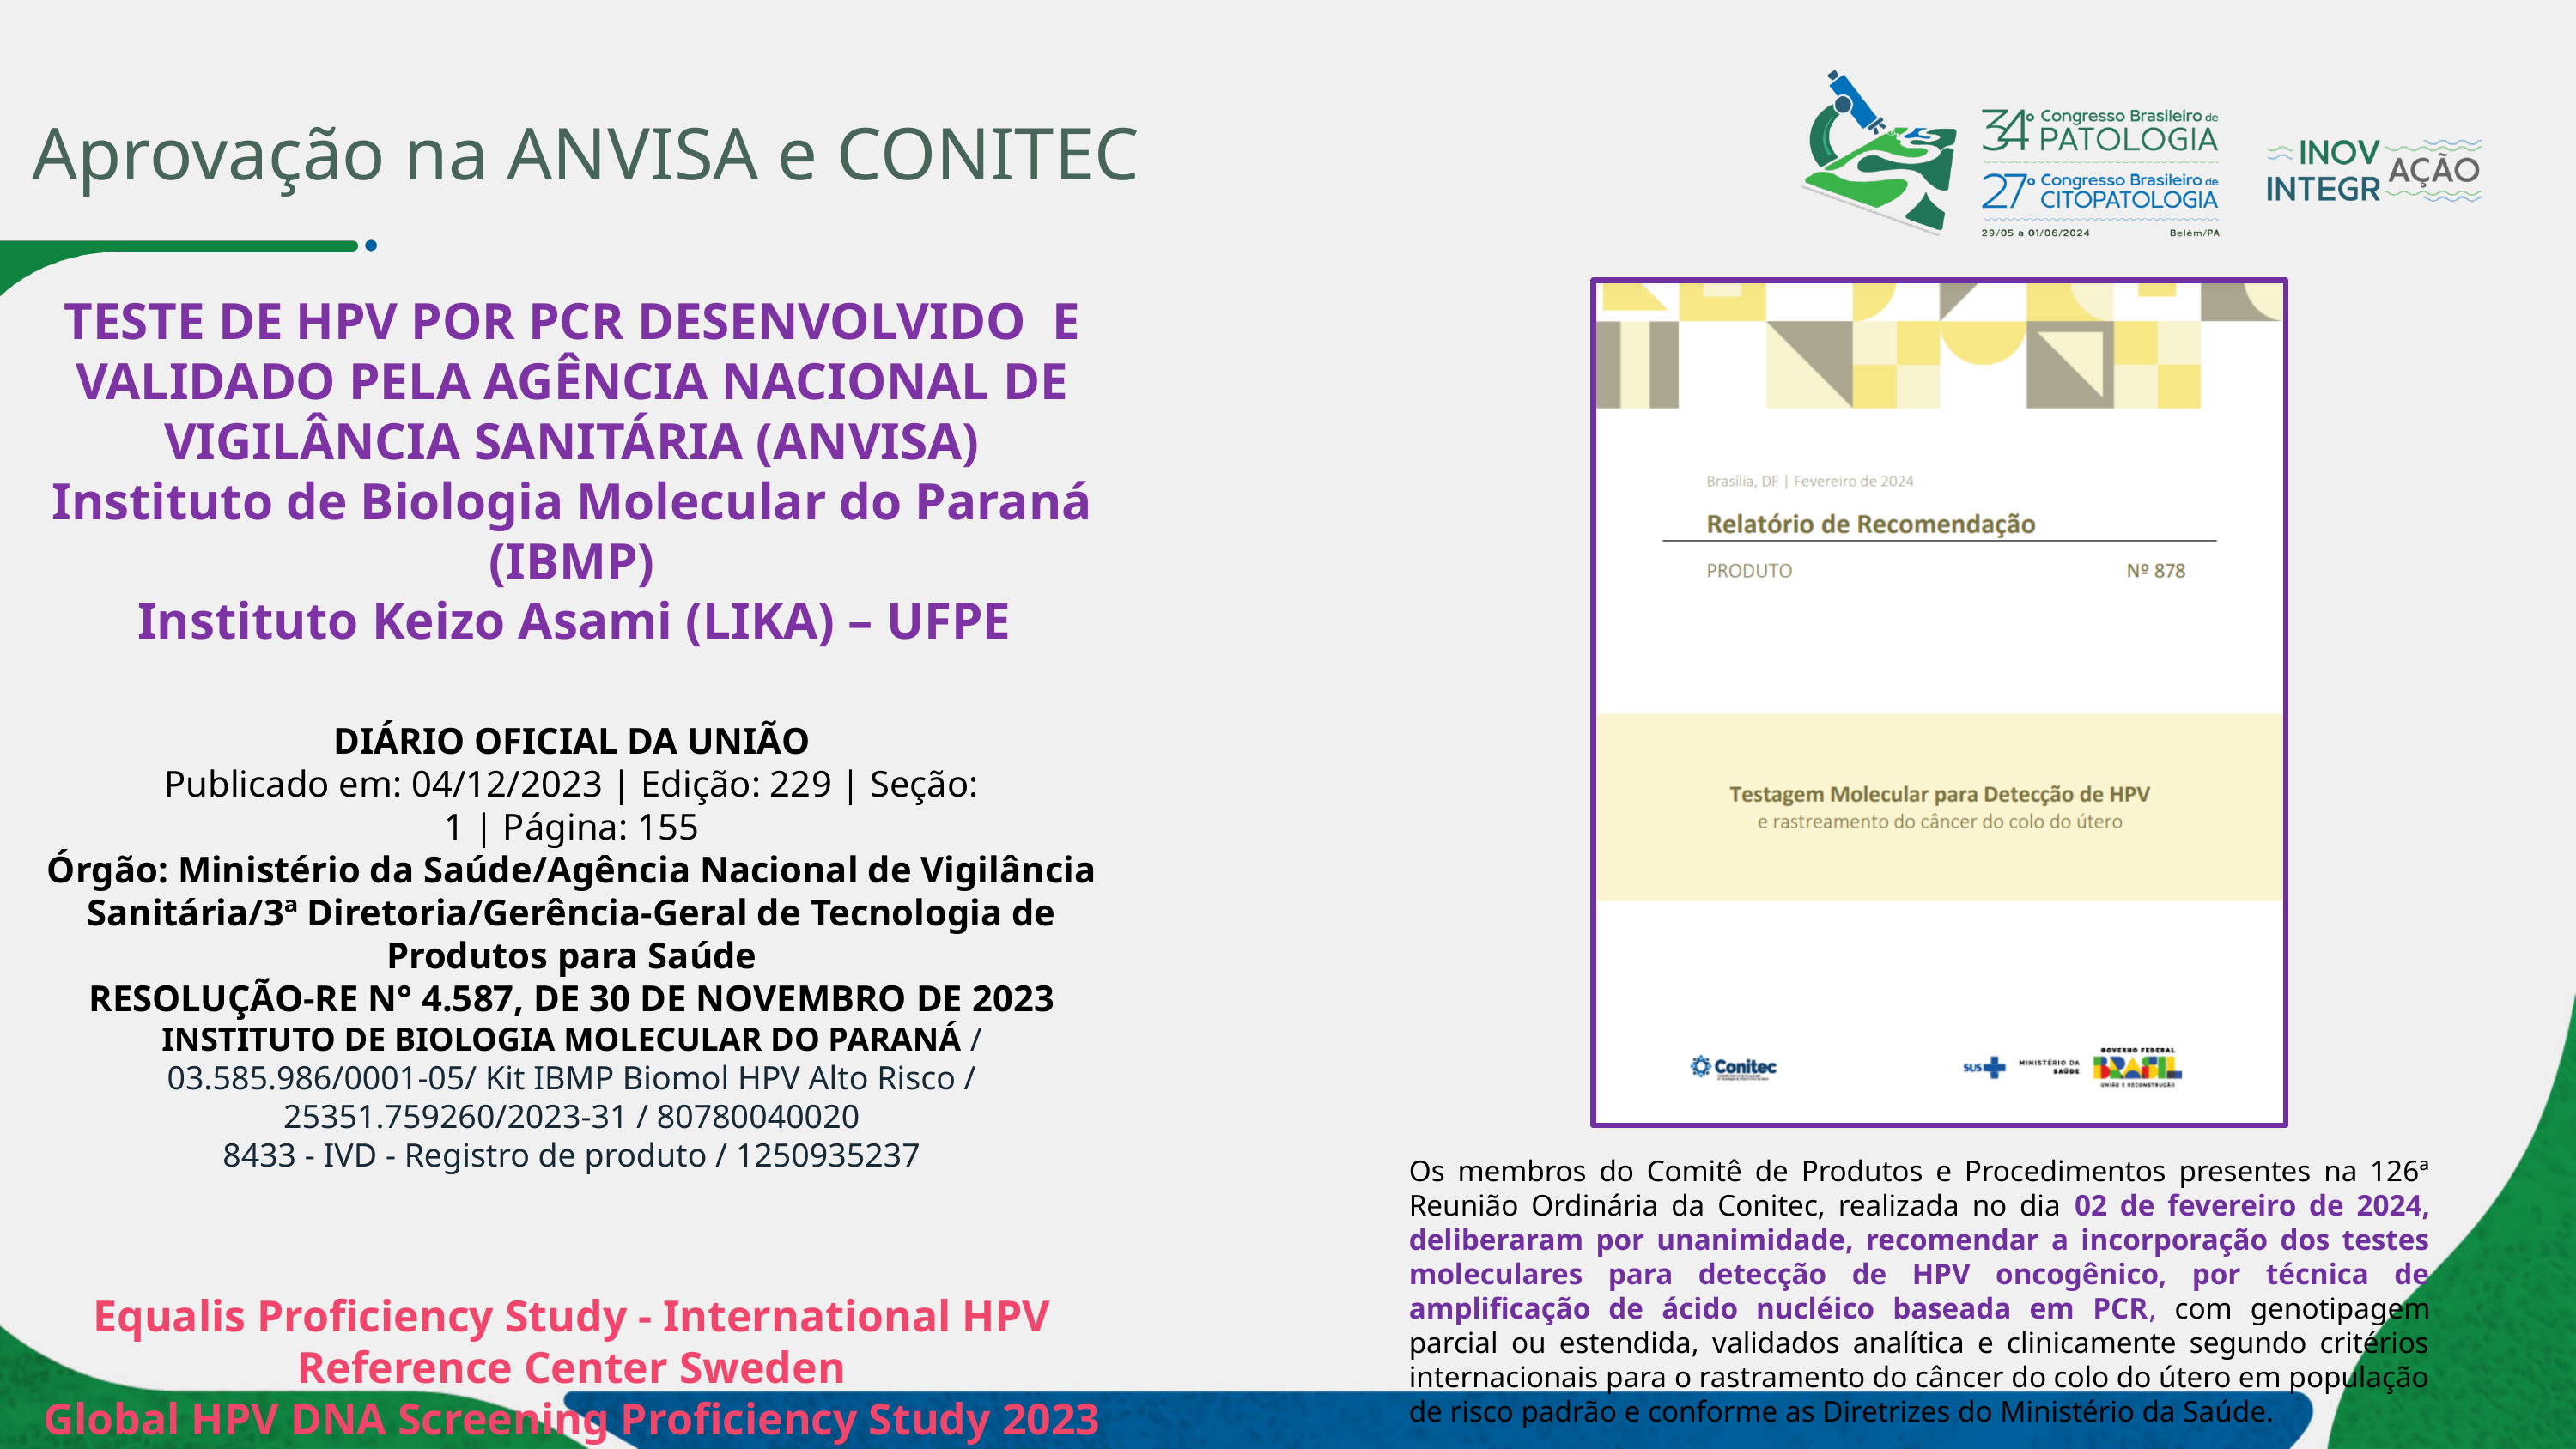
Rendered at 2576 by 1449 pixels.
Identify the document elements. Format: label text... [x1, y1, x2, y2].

text_box TESTE DE HPV POR PCR DESENVOLVIDO E VALIDADO PELA AGÊNCIA NACIONAL DE VIGILÂNCIA SANITÁRIA (ANVISA) Instituto de Biologia Molecular do Paraná (IBMP) Instituto Keizo Asami (LIKA) – UFPE DIÁRIO OFICIAL DA UNIÃO Publicado em: 04/12/2023 | Edição: 229 | Seção: 1 | Página: 155 Órgão: Ministério da Saúde/Agência Nacional de Vigilância Sanitária/3ª Diretoria/Gerência-Geral de Tecnologia de Produtos para Saúde RESOLUÇÃO-RE N° 4.587, DE 30 DE NOVEMBRO DE 2023 INSTITUTO DE BIOLOGIA MOLECULAR DO PARANÁ / 03.585.986/0001-05/ Kit IBMP Biomol HPV Alto Risco / 25351.759260/2023-31 / 80780040020 8433 - IVD - Registro de produto / 1250935237 Equalis Proficiency Study - International HPV Reference Center Sweden Global HPV DNA Screening Proficiency Study 2023 [25, 282, 1119, 1449]
text_box Os membros do Comitê de Produtos e Procedimentos presentes na 126ª Reunião Ordinária da Conitec, realizada no dia 02 de fevereiro de 2024, deliberaram por unanimidade, recomendar a incorporação dos testes moleculares para detecção de HPV oncogênico, por técnica de amplificação de ácido nucléico baseada em PCR, com genotipagem parcial ou estendida, validados analítica e clinicamente segundo critérios internacionais para o rastramento do câncer do colo do útero em população de risco padrão e conforme as Diretrizes do Ministério da Saúde. [1396, 1146, 2444, 1434]
picture [0, 0, 2576, 1449]
title Aprovação na ANVISA e CONITEC [19, 23, 1663, 195]
